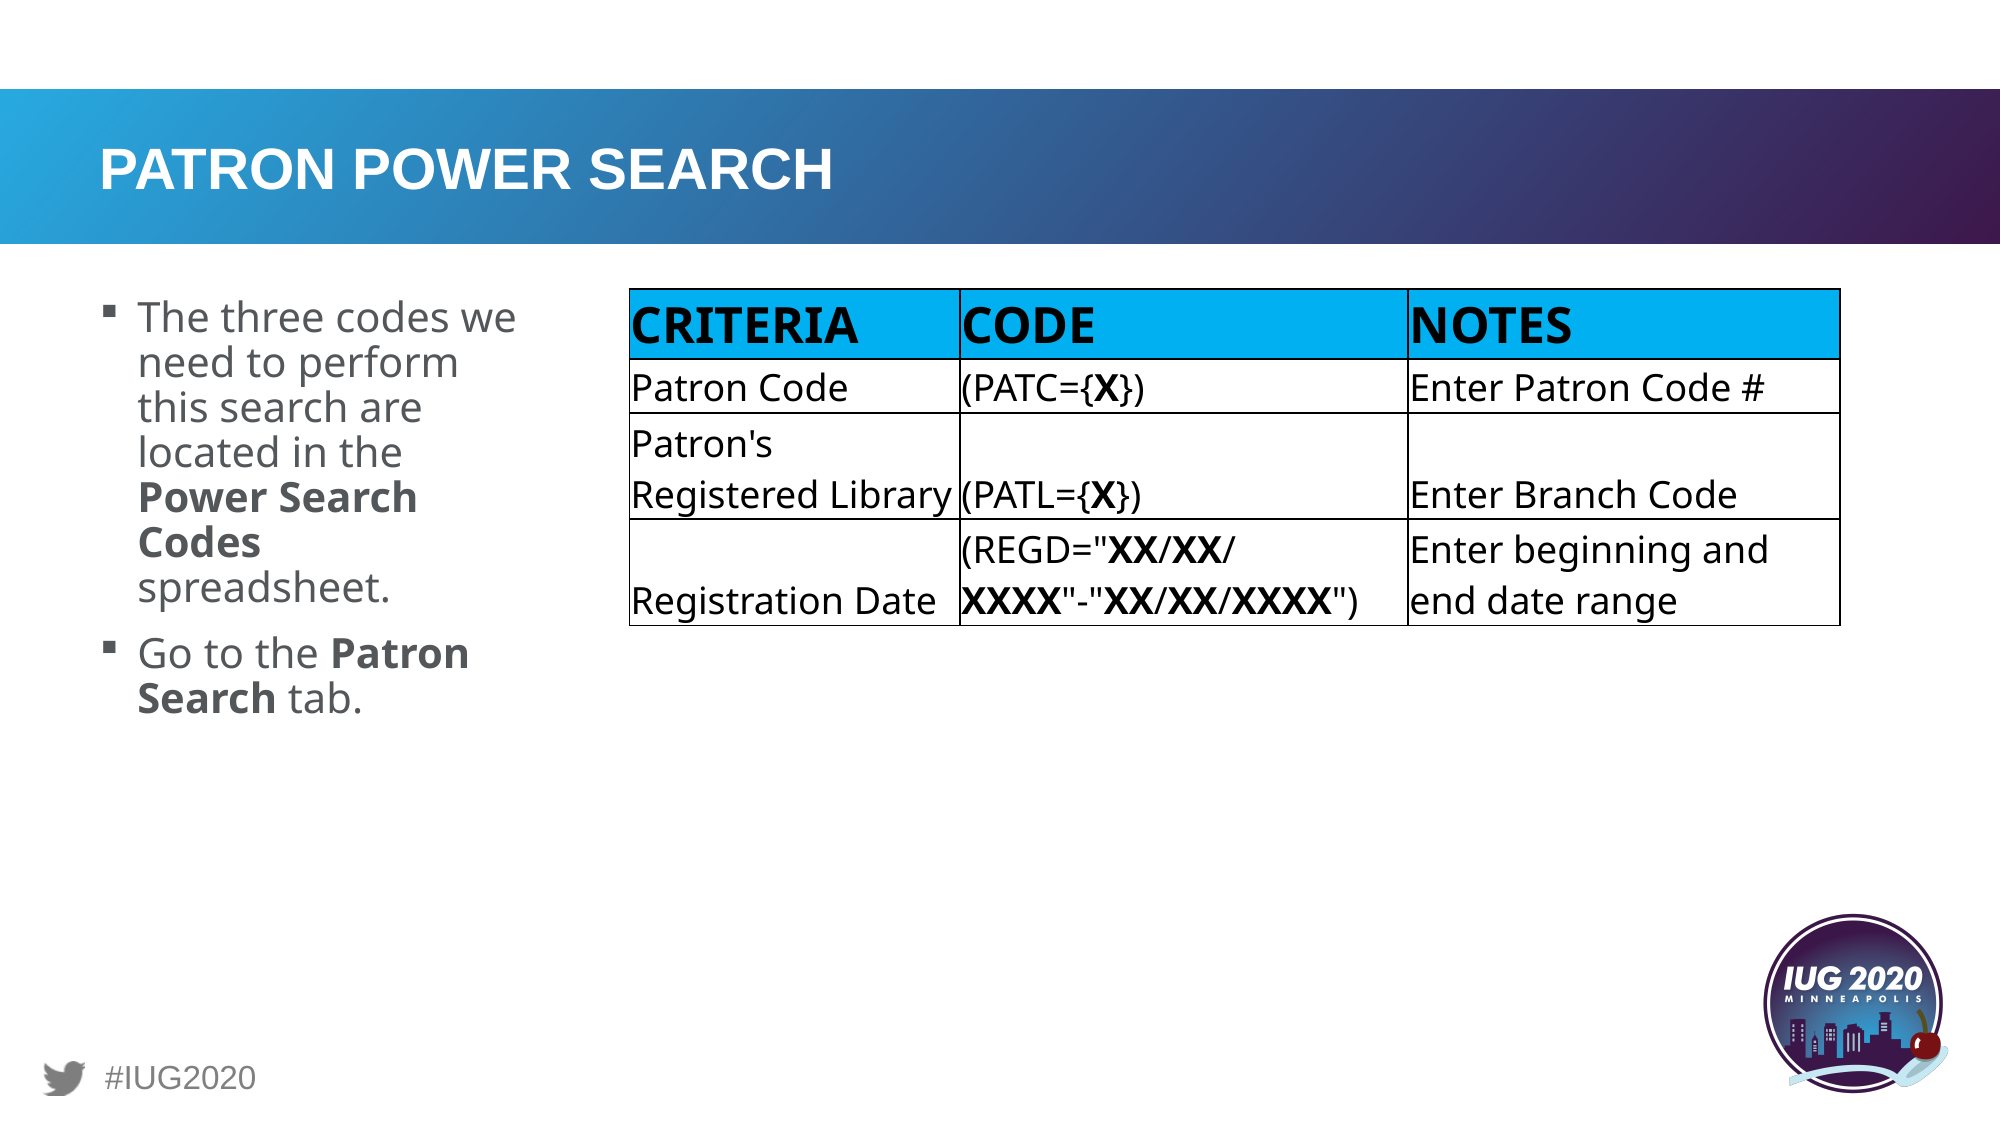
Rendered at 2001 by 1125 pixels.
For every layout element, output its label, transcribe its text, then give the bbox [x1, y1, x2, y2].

table_cell Registration Date [630, 520, 959, 625]
table_cell Enter Patron Code # [1409, 360, 1839, 412]
list The three codes we need to perform this search are located in the Power Search Codes spreadsheet. Go to the Patron Search tab. [84, 289, 540, 1014]
table_cell (REGD="XX/XX/XXXX"-"XX/XX/XXXX") [961, 520, 1407, 625]
table_header CODE [961, 290, 1407, 358]
title PATRON POWER SEARCH [84, 110, 1903, 232]
table_cell (PATC={X}) [961, 360, 1407, 412]
table_cell (PATL={X}) [961, 414, 1407, 518]
table_header CRITERIA [630, 290, 959, 358]
table_cell Patron's Registered Library [630, 414, 959, 518]
table_cell Patron Code [630, 360, 959, 412]
picture [1754, 904, 1953, 1103]
table_header NOTES [1409, 290, 1839, 358]
table_cell Enter beginning and end date range [1409, 520, 1839, 625]
table_cell Enter Branch Code [1409, 414, 1839, 518]
